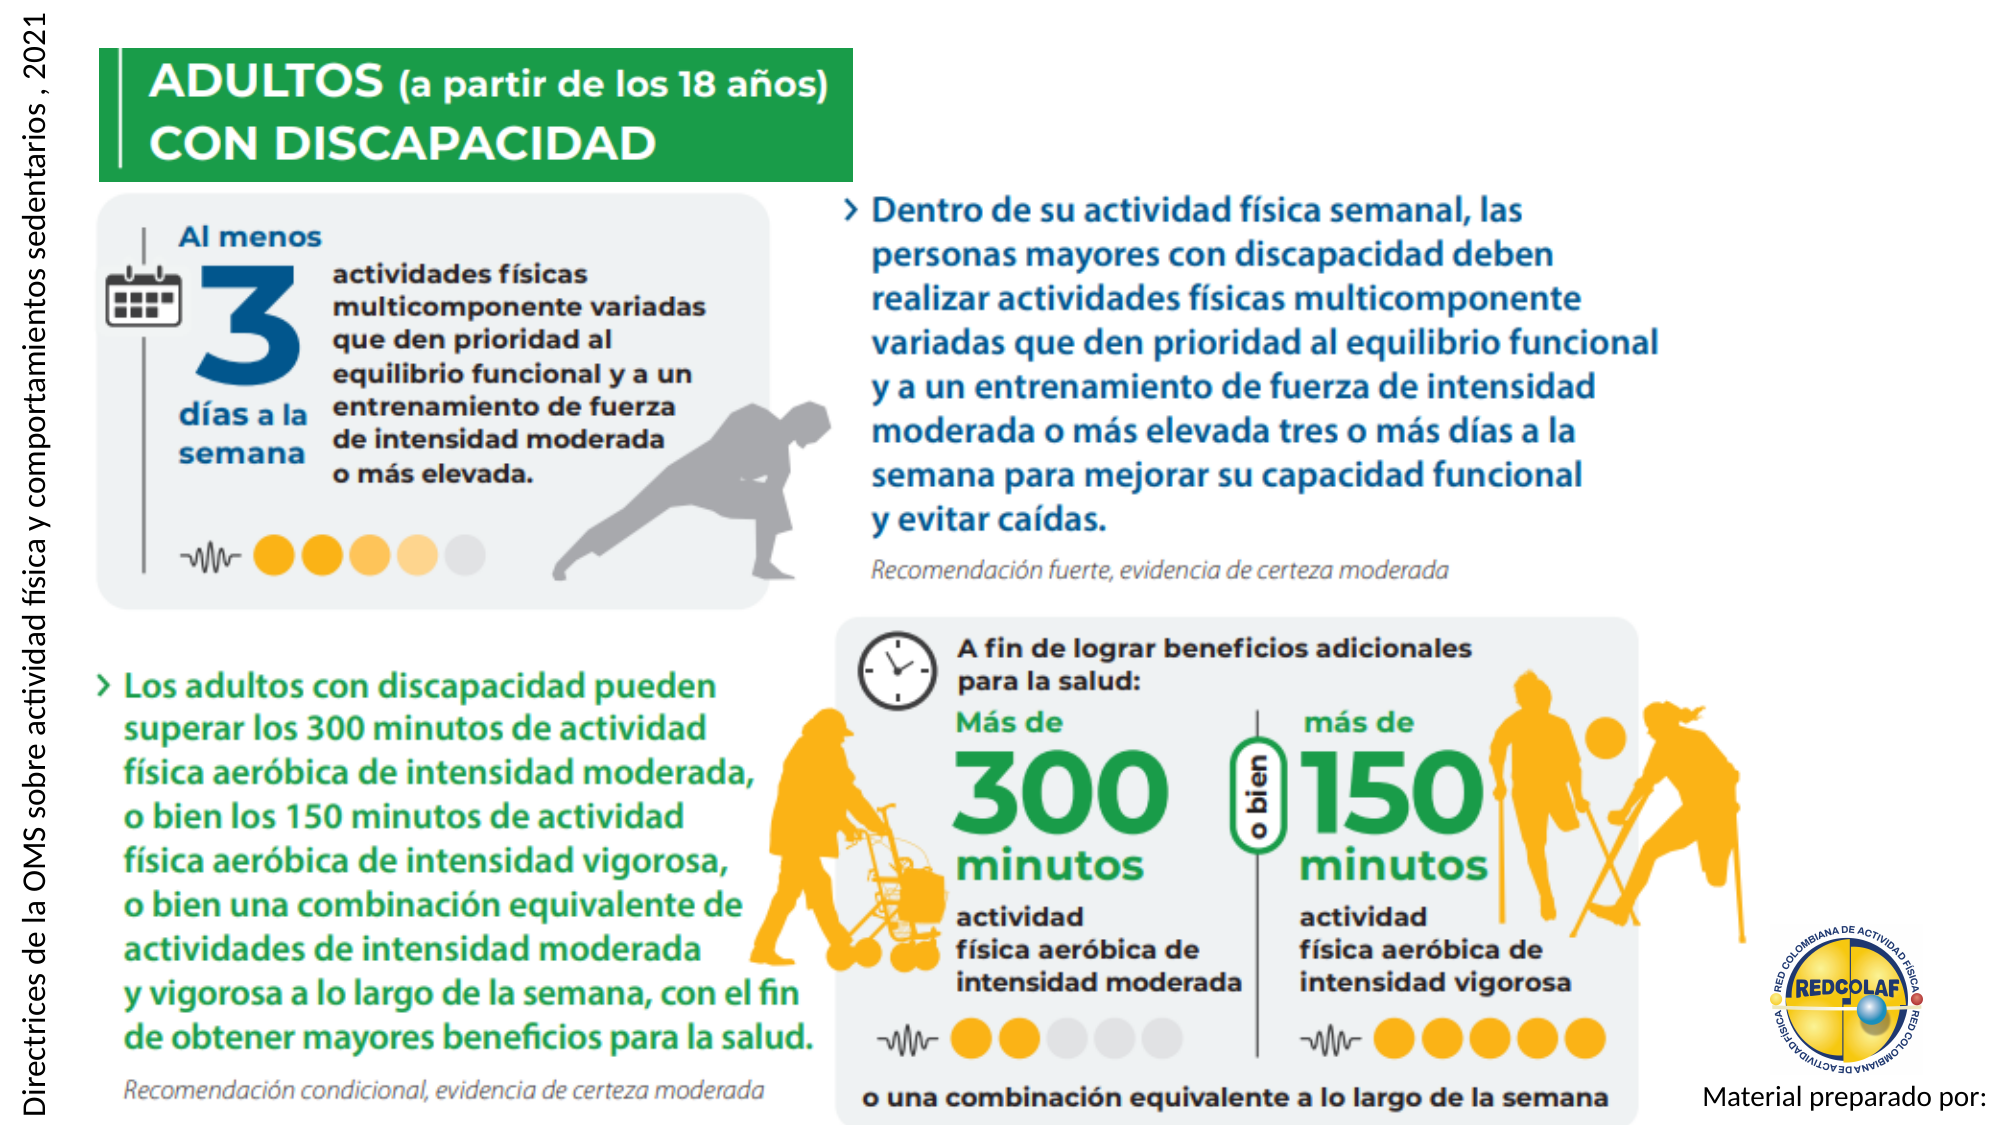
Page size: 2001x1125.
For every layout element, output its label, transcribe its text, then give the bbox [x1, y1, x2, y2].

picture [1770, 924, 1923, 1075]
text_box Material preparado por: [1760, 1069, 2000, 1125]
text_box Directrices de la OMS sobre actividad física y comportamientos sedentarios , 2021 [4, 0, 59, 1125]
picture [82, 186, 1760, 1125]
picture [99, 48, 853, 182]
